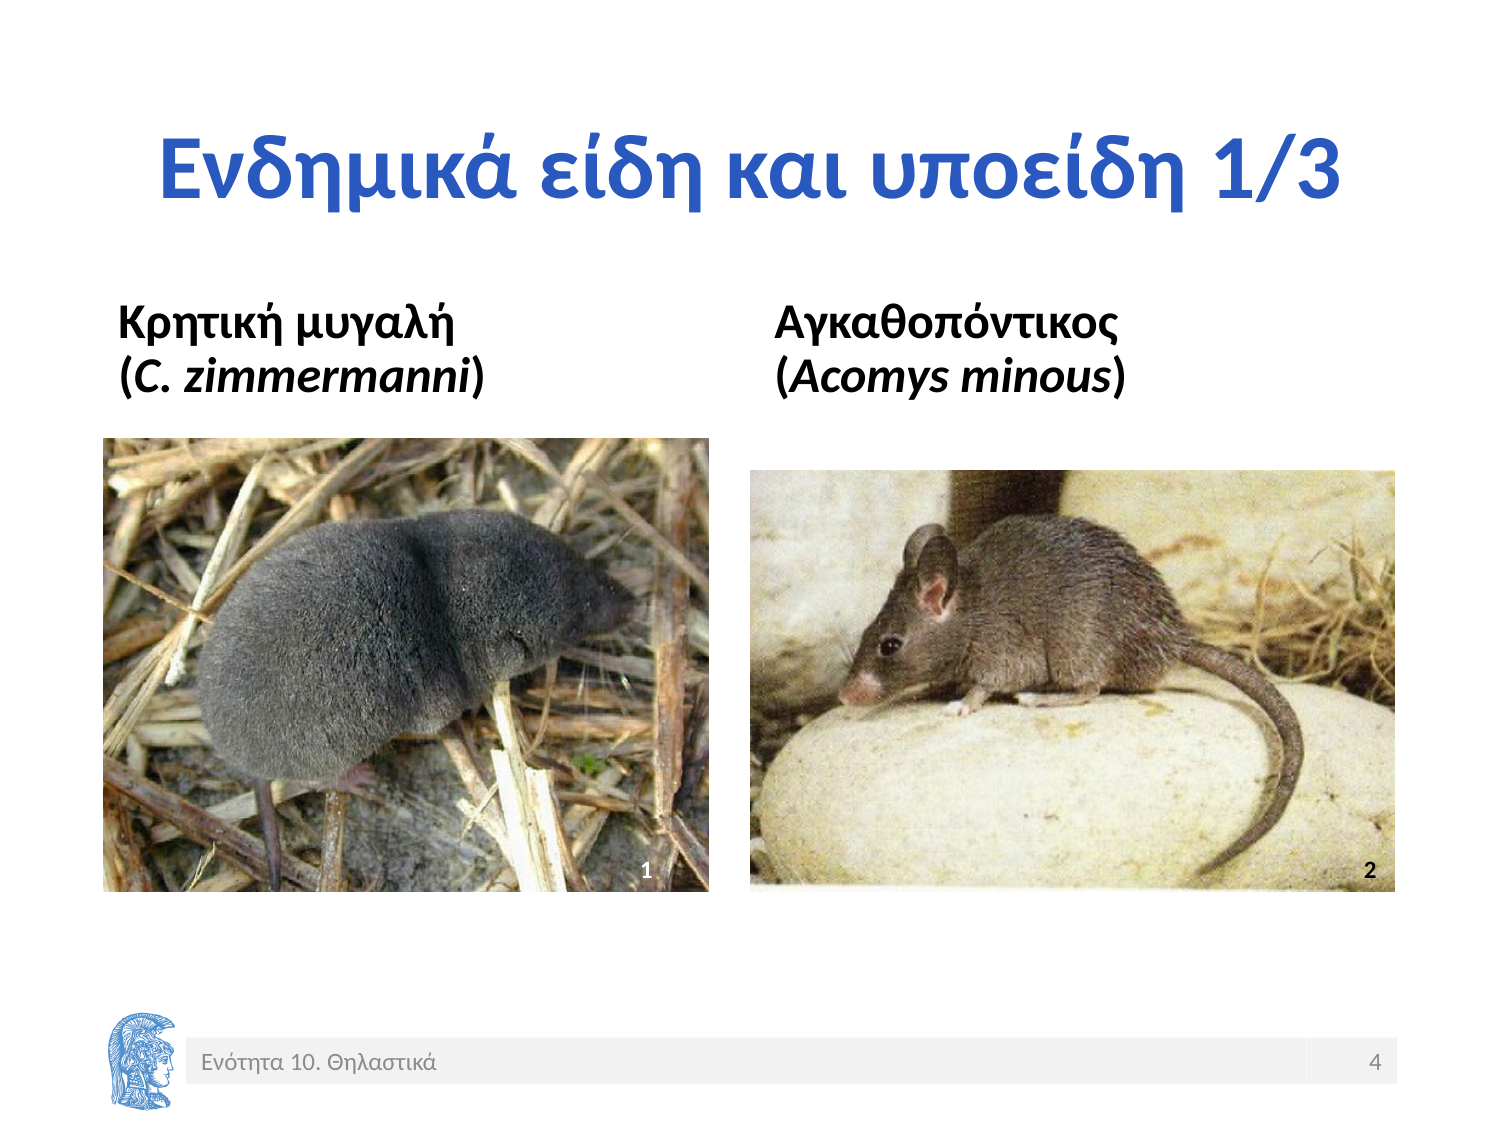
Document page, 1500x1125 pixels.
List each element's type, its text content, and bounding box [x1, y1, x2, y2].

picture [103, 1011, 186, 1114]
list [750, 470, 1395, 893]
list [103, 438, 709, 893]
title Ενδημικά είδη και υποείδη 1/3 [103, 59, 1398, 278]
footer Ενότητα 10. Θηλαστικά [186, 1037, 1306, 1084]
list Κρητική μυγαλή (C. zimmermanni) [103, 275, 738, 411]
slide_number 4 [1306, 1037, 1397, 1084]
list Αγκαθοπόντικος (Acomys minous) [759, 275, 1398, 411]
